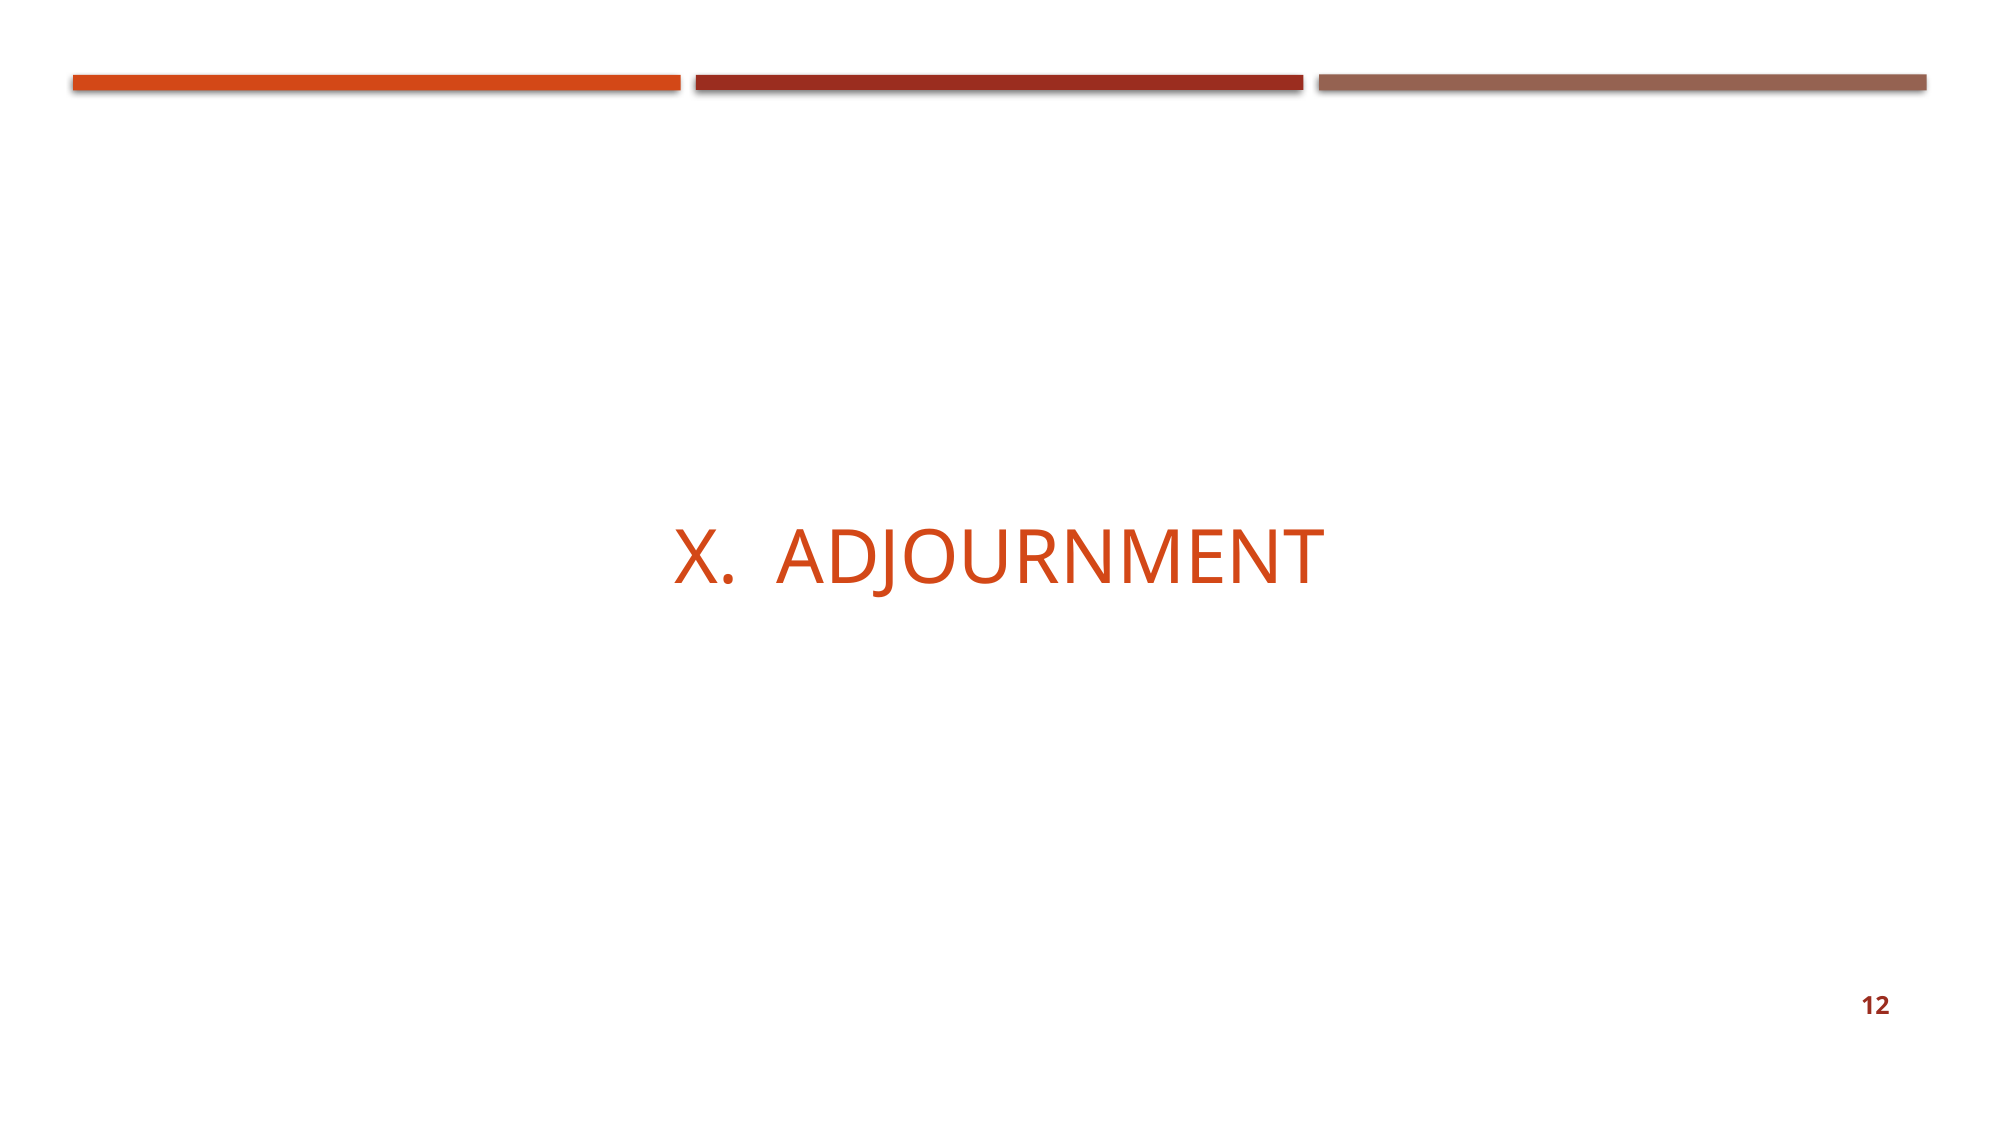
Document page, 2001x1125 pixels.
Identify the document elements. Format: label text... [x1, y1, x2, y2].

slide_number 12 [1732, 977, 1905, 1037]
text_box x. adjournment [98, 501, 1902, 624]
